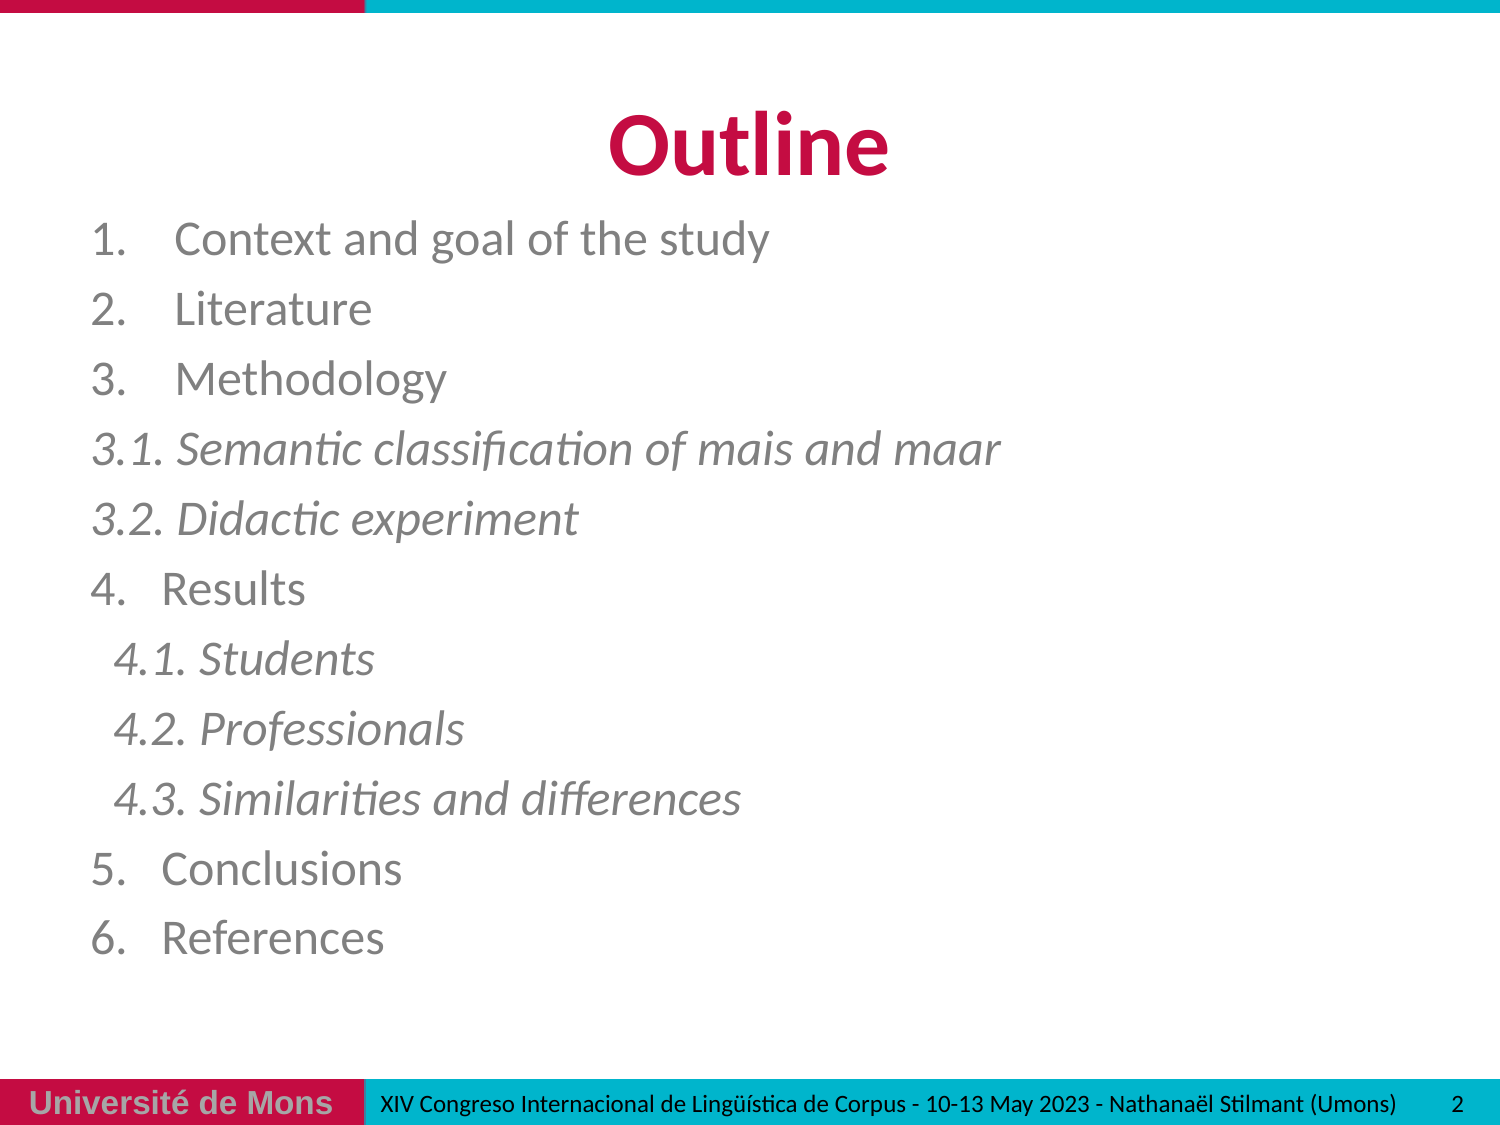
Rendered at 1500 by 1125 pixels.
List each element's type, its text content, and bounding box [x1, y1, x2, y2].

list Context and goal of the study Literature Methodology 3.1. Semantic classification of mais and maar 3.2. Didactic experiment 4. Results 4.1. Students 4.2. Professionals 4.3. Similarities and differences 5. Conclusions 6. References [75, 233, 1425, 1050]
picture [0, 1079, 365, 1125]
footer XIV Congreso Internacional de Lingüística de Corpus - 10-13 May 2023 - Nathanaël Stilmant (Umons) [365, 1079, 1416, 1125]
title Outline [75, 45, 1425, 233]
picture [0, 0, 1500, 13]
slide_number 2 [1416, 1079, 1500, 1125]
